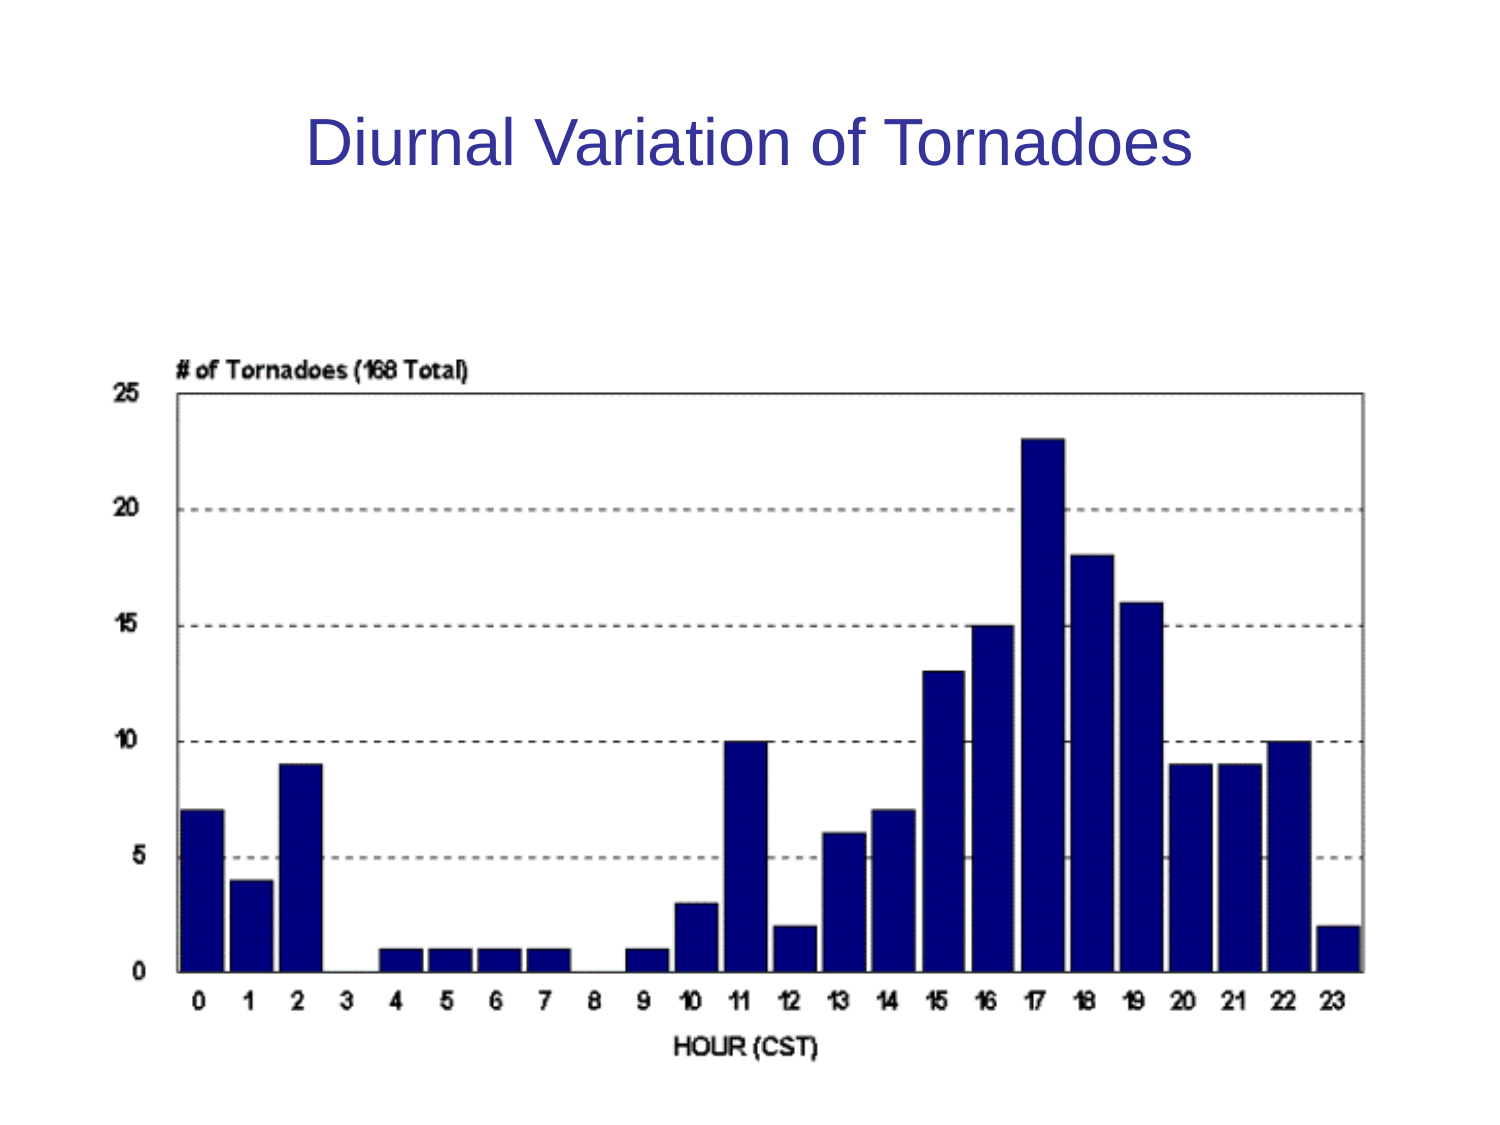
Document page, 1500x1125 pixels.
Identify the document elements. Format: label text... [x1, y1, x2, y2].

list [86, 287, 1405, 1080]
title Diurnal Variation of Tornadoes [74, 44, 1426, 233]
